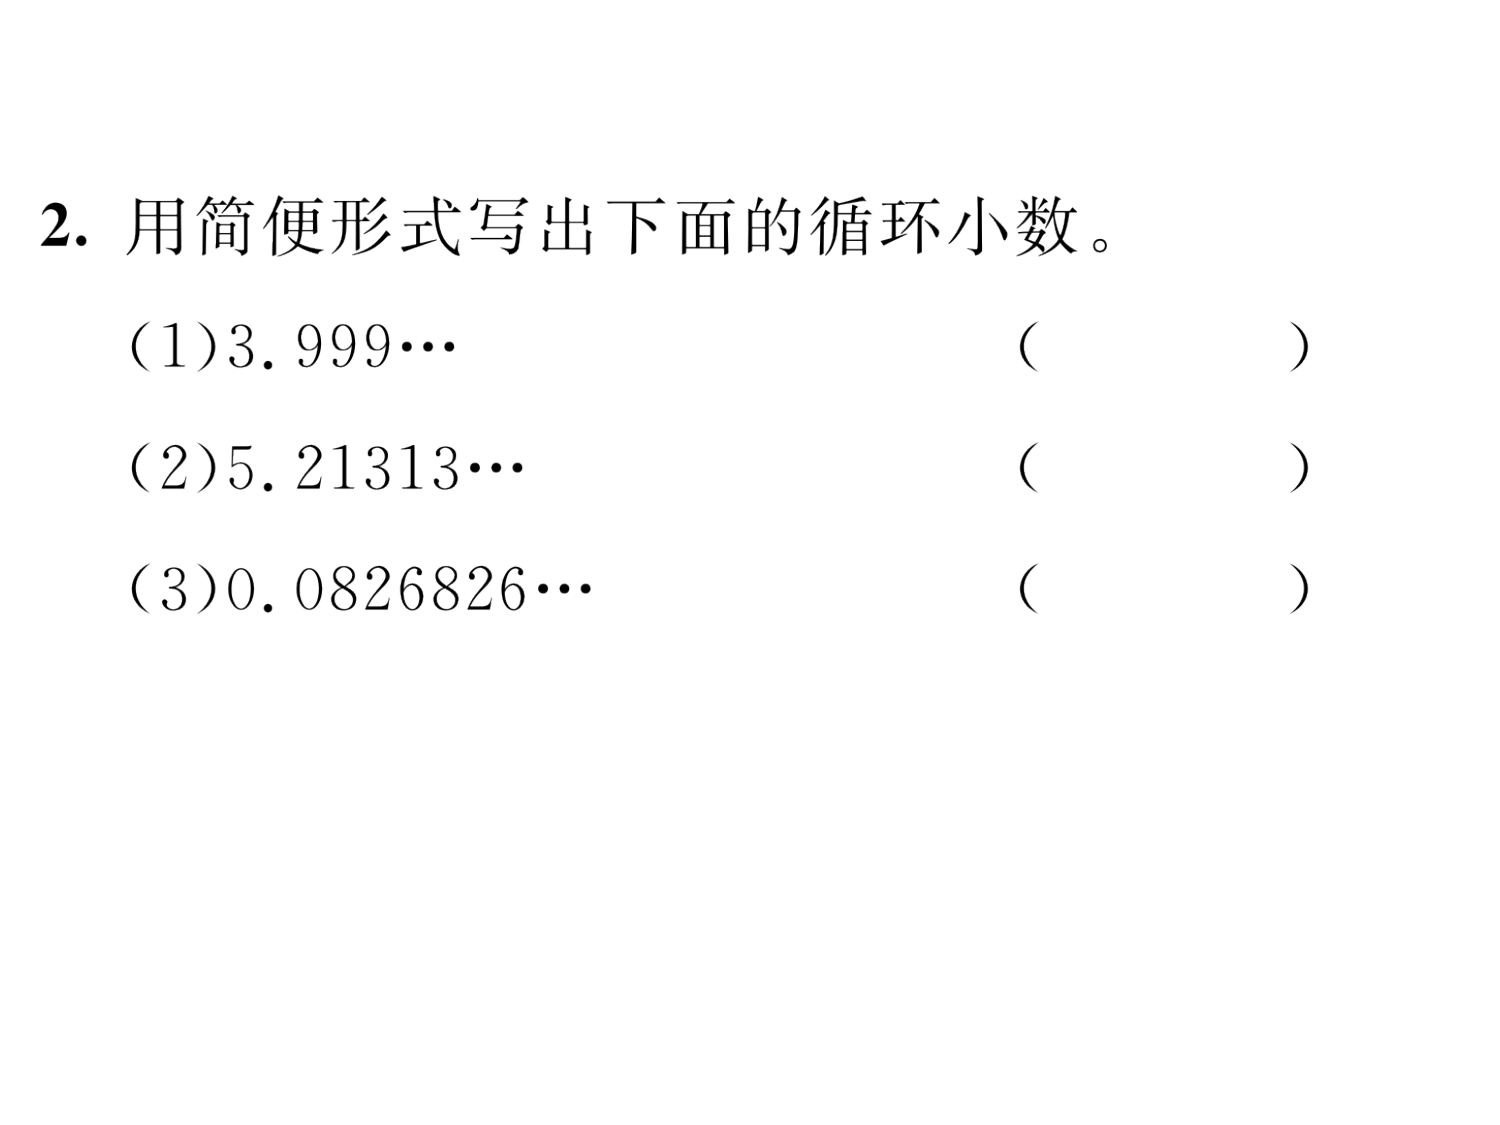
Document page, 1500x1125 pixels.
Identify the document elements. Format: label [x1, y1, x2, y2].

picture [35, 177, 1453, 663]
